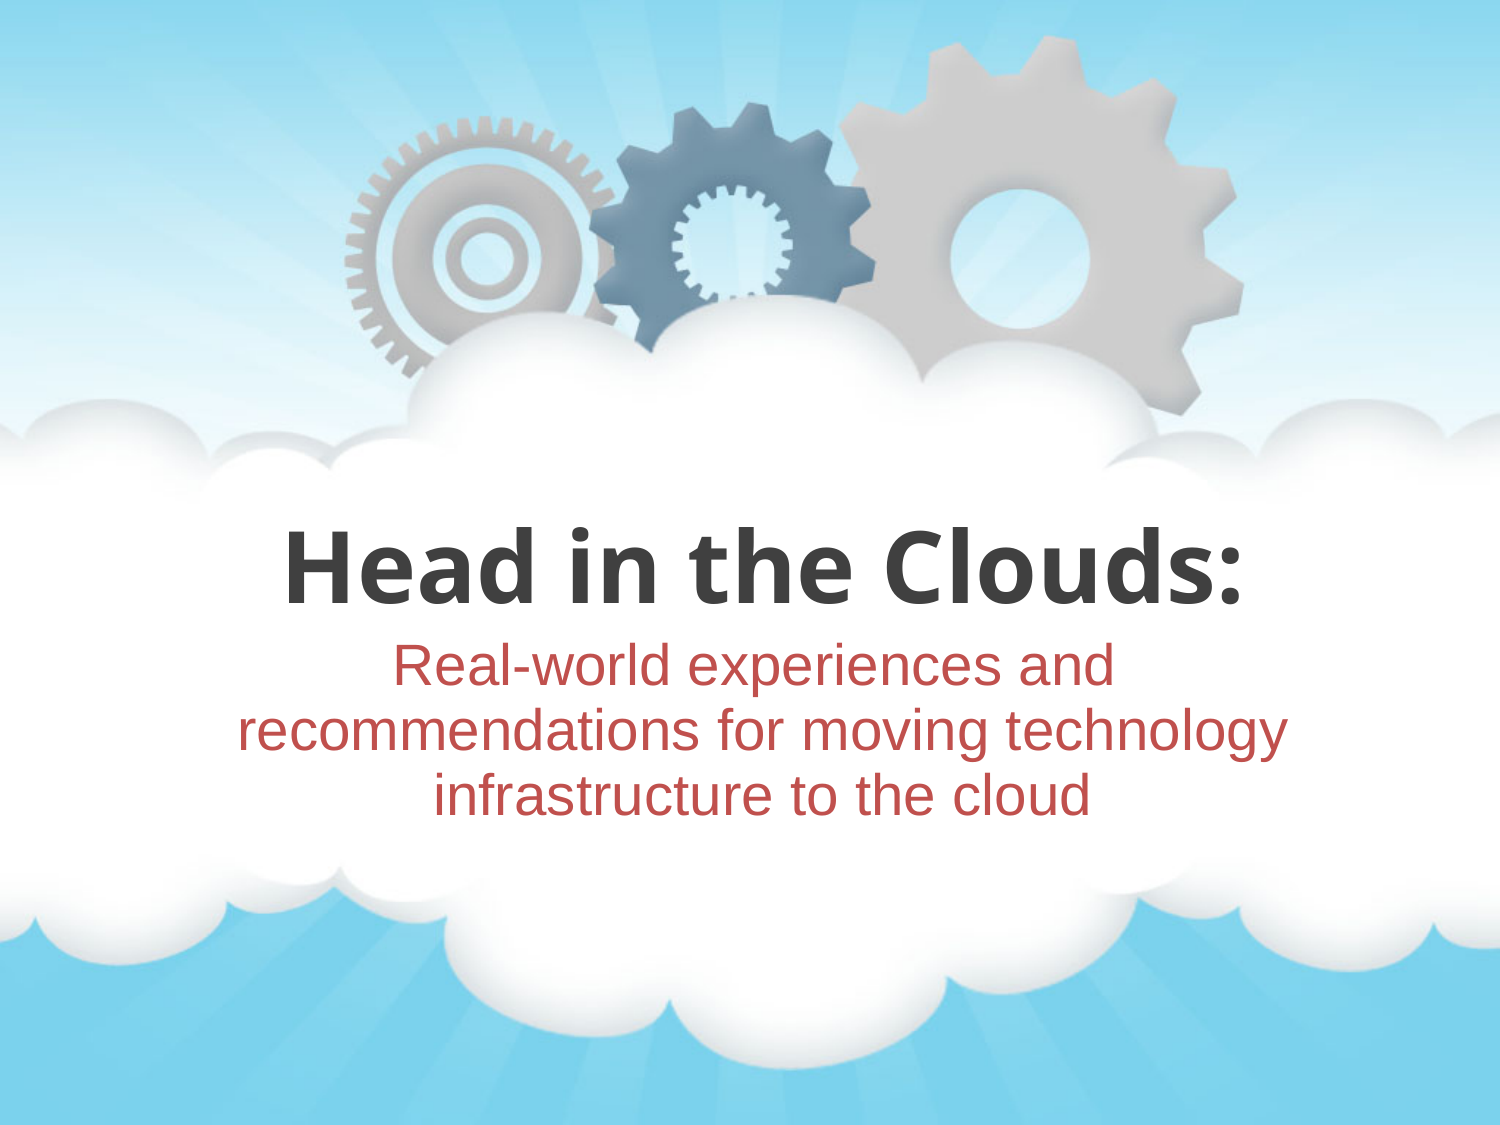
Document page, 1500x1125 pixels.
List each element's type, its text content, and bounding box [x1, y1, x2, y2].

picture [0, 0, 1500, 1125]
subtitle Head in the Clouds: Real-world experiences and recommendations for moving technology infrastructure to the cloud [166, 489, 1361, 1026]
